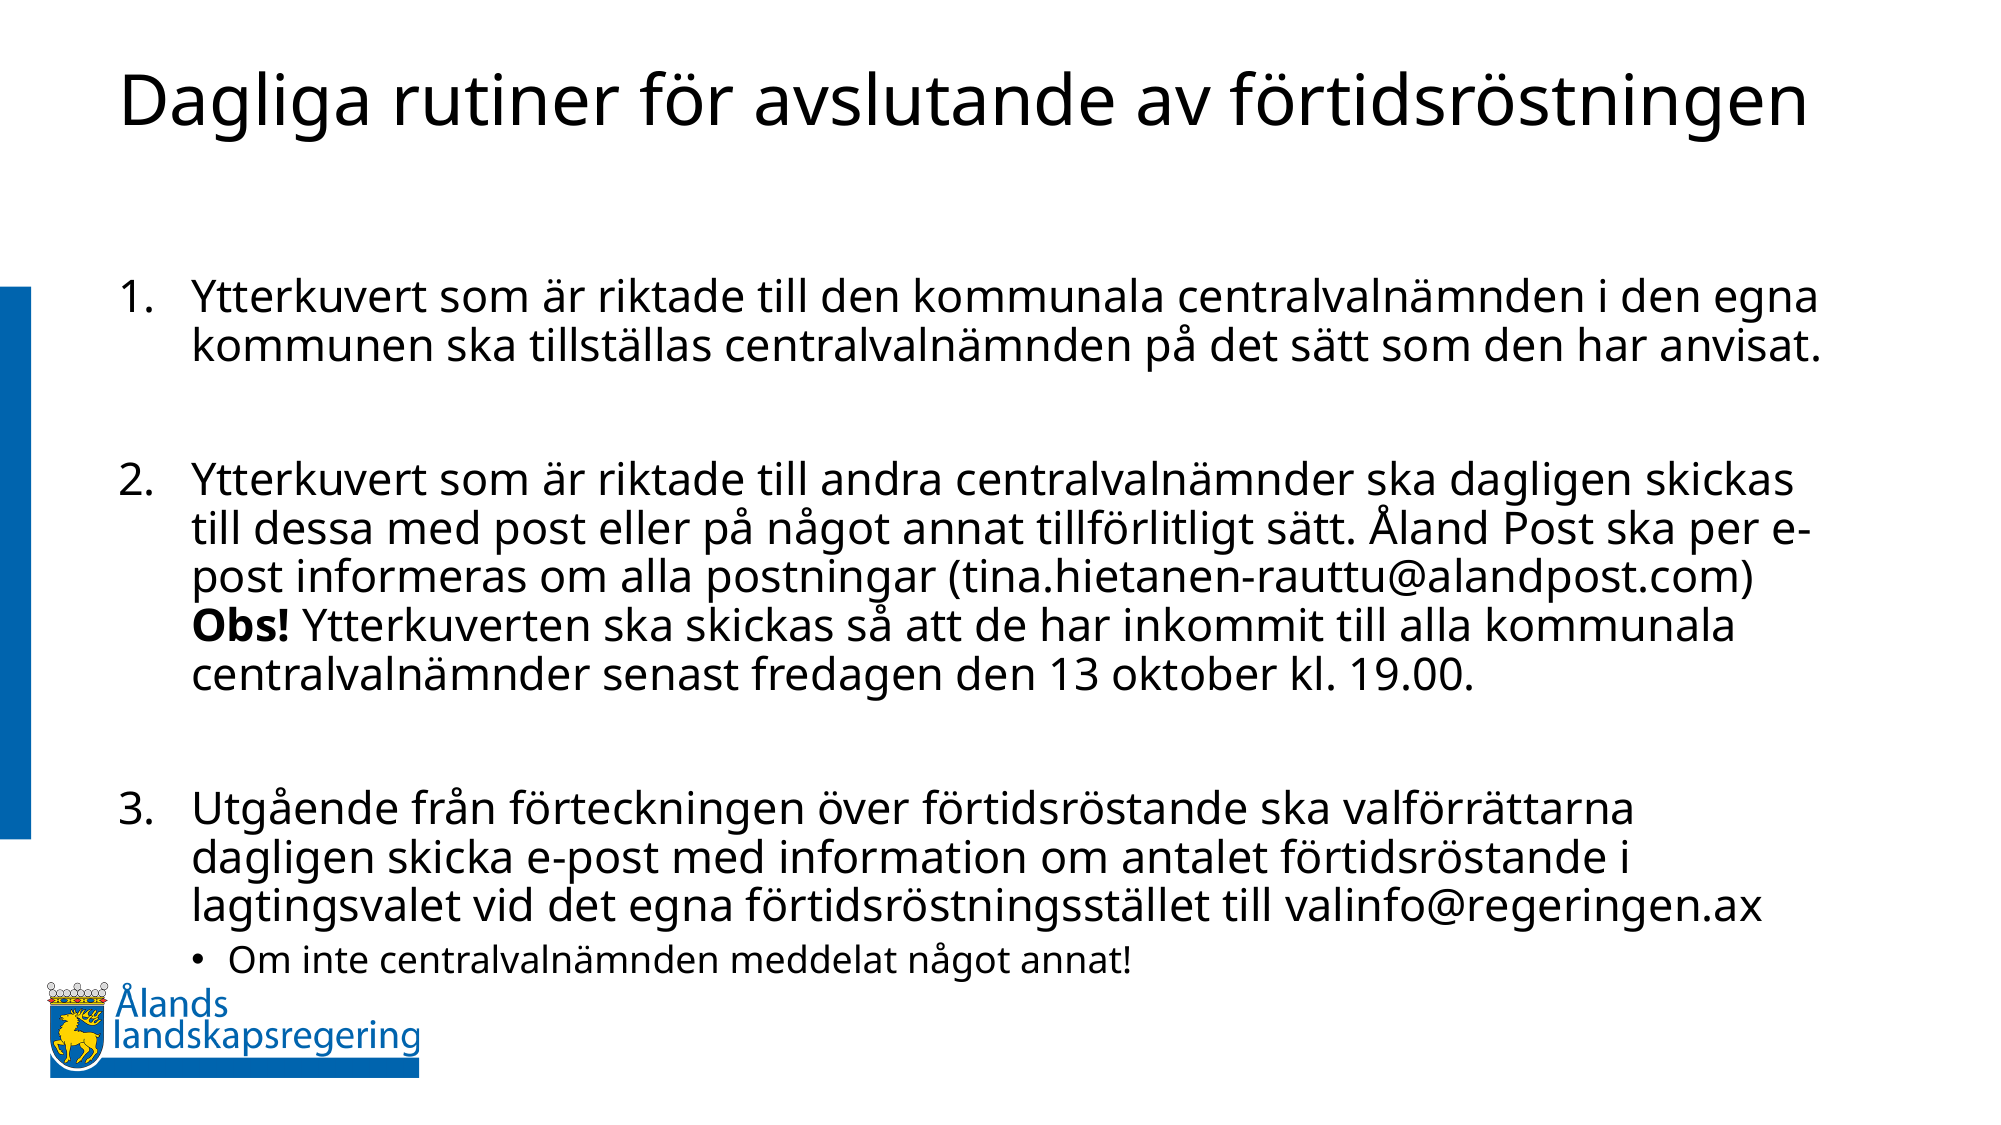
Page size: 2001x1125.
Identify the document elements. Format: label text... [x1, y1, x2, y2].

picture [47, 980, 420, 1078]
list Ytterkuvert som är riktade till den kommunala centralvalnämnden i den egna kommunen ska tillställas centralvalnämnden på det sätt som den har anvisat. Ytterkuvert som är riktade till andra centralvalnämnder ska dagligen skickas till dessa med post eller på något annat tillförlitligt sätt. Åland Post ska per e-post informeras om alla postningar (tina.hietanen-rauttu@alandpost.com) Obs! Ytterkuverten ska skickas så att de har inkommit till alla kommunala centralvalnämnder senast fredagen den 13 oktober kl. 19.00. Utgående från förteckningen över förtidsröstande ska valförrättarna dagligen skicka e-post med information om antalet förtidsröstande i lagtingsvalet vid det egna förtidsröstningsstället till valinfo@regeringen.ax Om inte centralvalnämnden meddelat något annat! [118, 274, 1825, 994]
title Dagliga rutiner för avslutande av förtidsröstningen [118, 64, 1825, 189]
